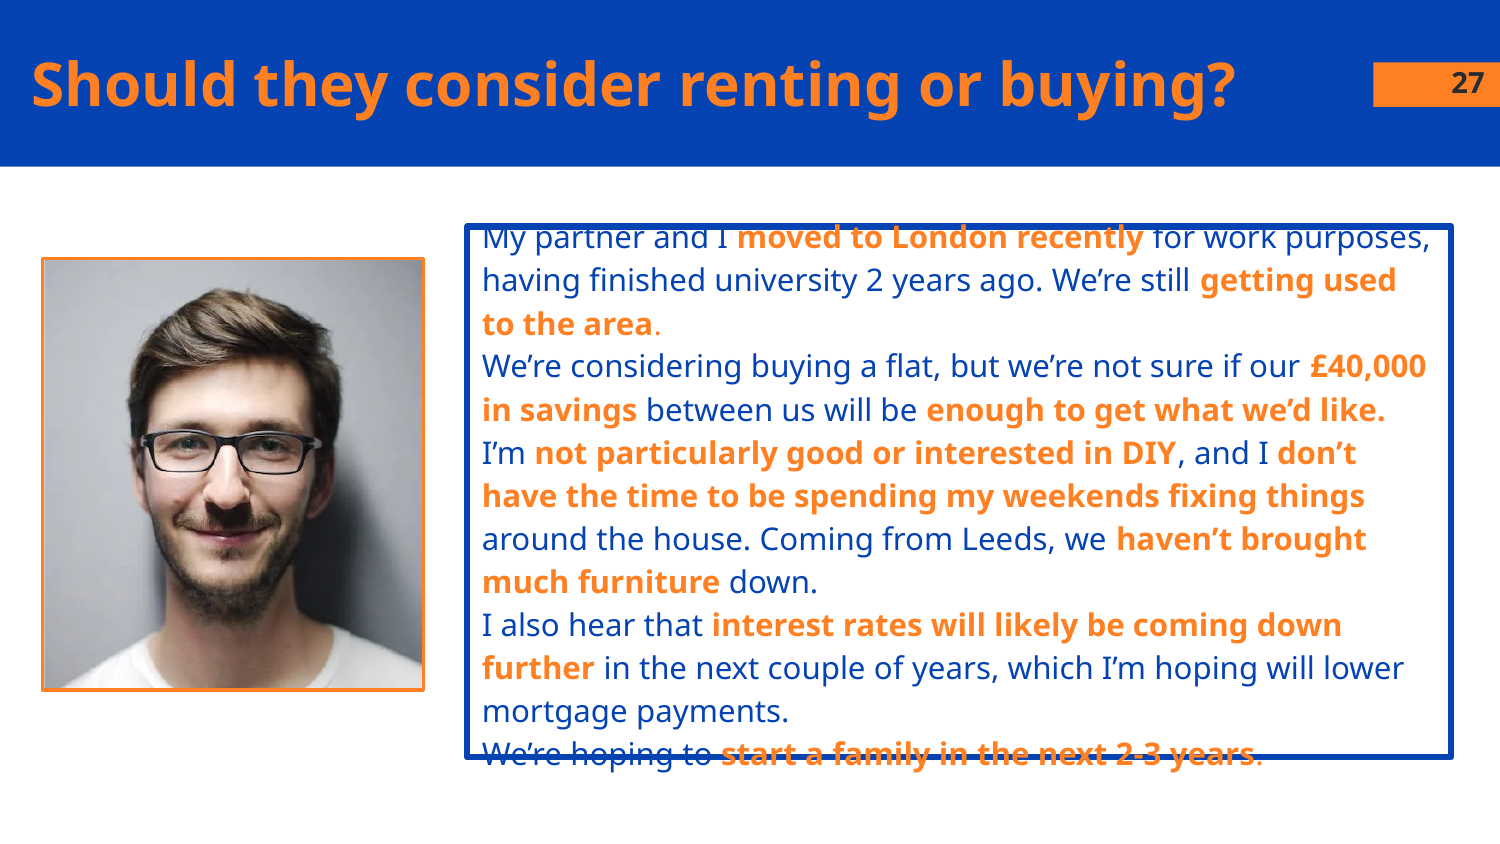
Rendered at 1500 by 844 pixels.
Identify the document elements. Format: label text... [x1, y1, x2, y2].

text_box [1223, 702, 1498, 834]
title Should they consider renting or buying? [16, 39, 1423, 125]
picture [44, 259, 423, 689]
text_box My partner and I moved to London recently for work purposes, having finished university 2 years ago. We’re still getting used to the area. We’re considering buying a flat, but we’re not sure if our £40,000 in savings between us will be enough to get what we’d like. I’m not particularly good or interested in DIY, and I don’t have the time to be spending my weekends fixing things around the house. Coming from Leeds, we haven’t brought much furniture down. I also hear that interest rates will likely be coming down further in the next couple of years, which I’m hoping will lower mortgage payments. We’re hoping to start a family in the next 2-3 years. [466, 226, 1452, 758]
slide_number 27 [1423, 49, 1500, 115]
